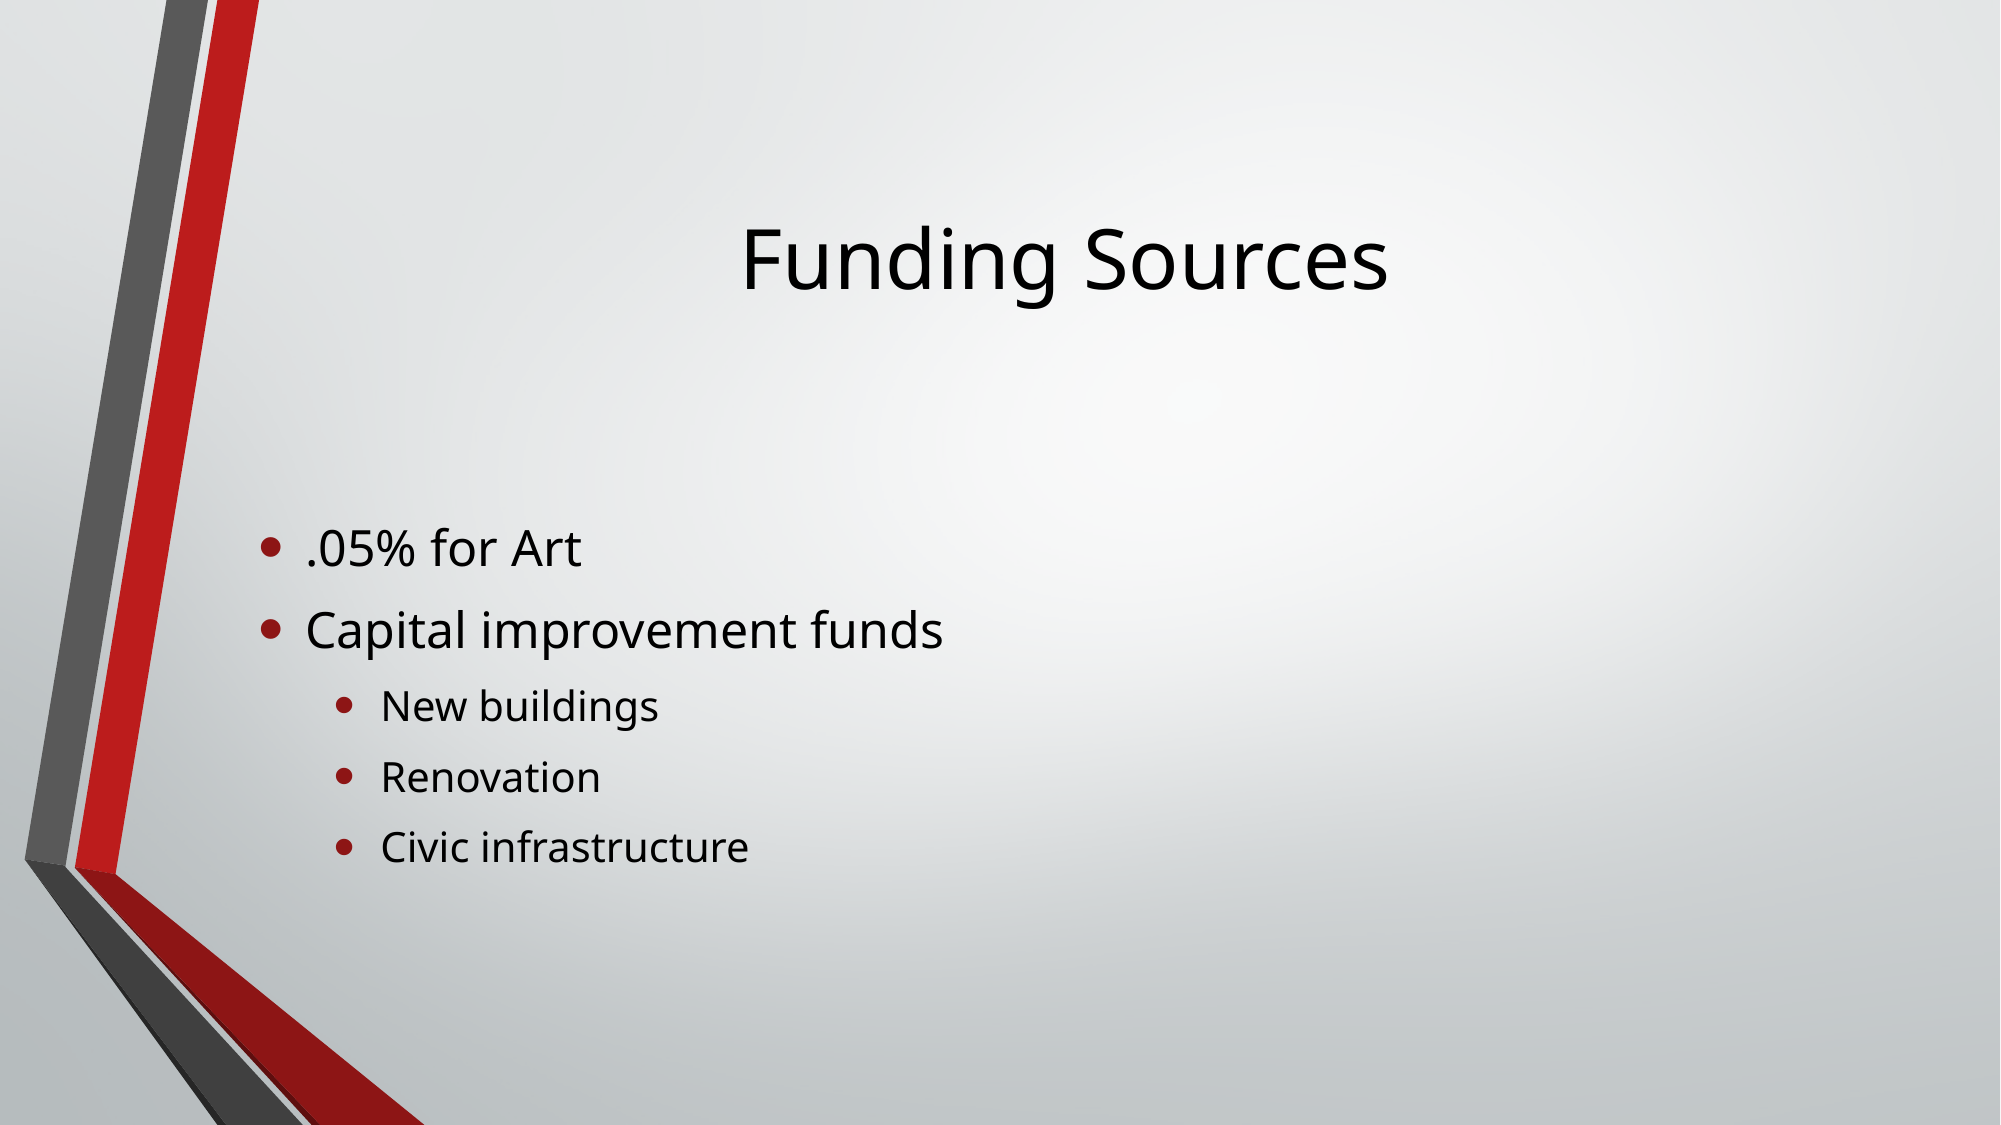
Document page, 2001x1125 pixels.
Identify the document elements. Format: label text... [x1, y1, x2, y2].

list .05% for Art Capital improvement funds New buildings Renovation Civic infrastructure [243, 437, 1887, 950]
title Funding Sources [243, 112, 1887, 400]
